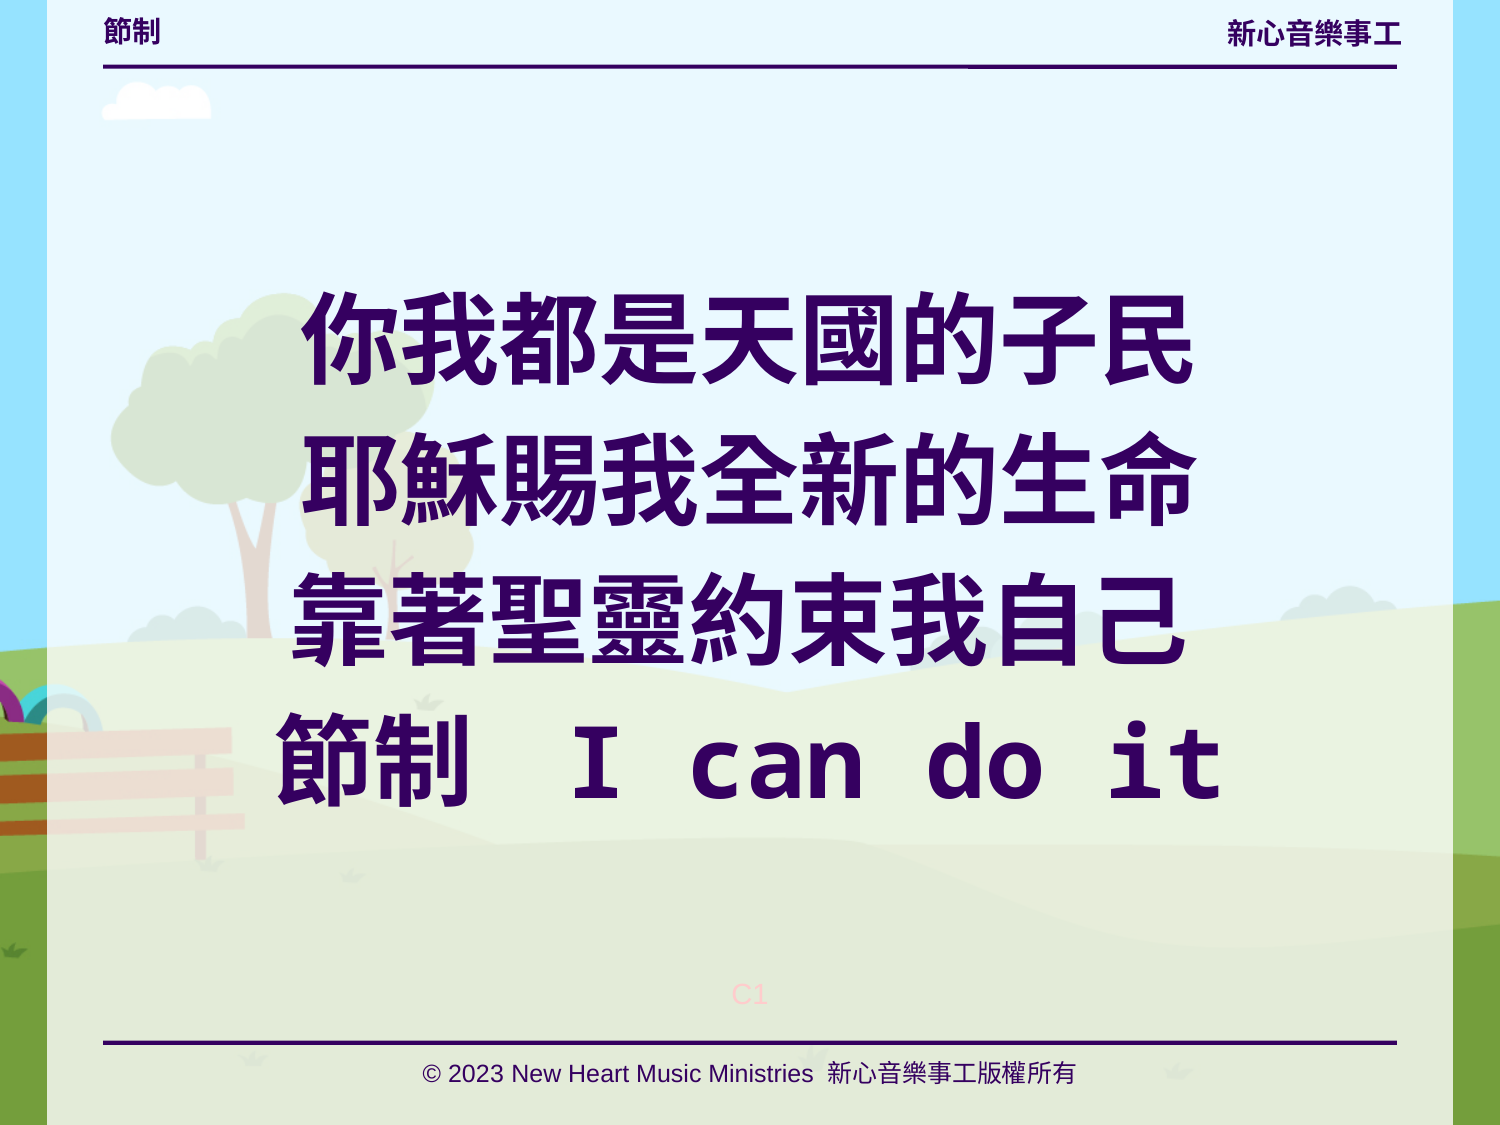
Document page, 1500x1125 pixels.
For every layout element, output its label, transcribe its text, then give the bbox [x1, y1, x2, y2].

footer © 2023 New Heart Music Ministries 新心音樂事工版權所有 [103, 1042, 1397, 1103]
picture [0, 0, 47, 1125]
list 你我都是天國的子民 耶穌賜我全新的生命 靠著聖靈約束我自己 節制 I can do it [103, 81, 1397, 968]
picture [1453, 0, 1500, 1125]
title 節制 [103, 6, 1113, 59]
text_box C1 [103, 968, 1397, 1018]
